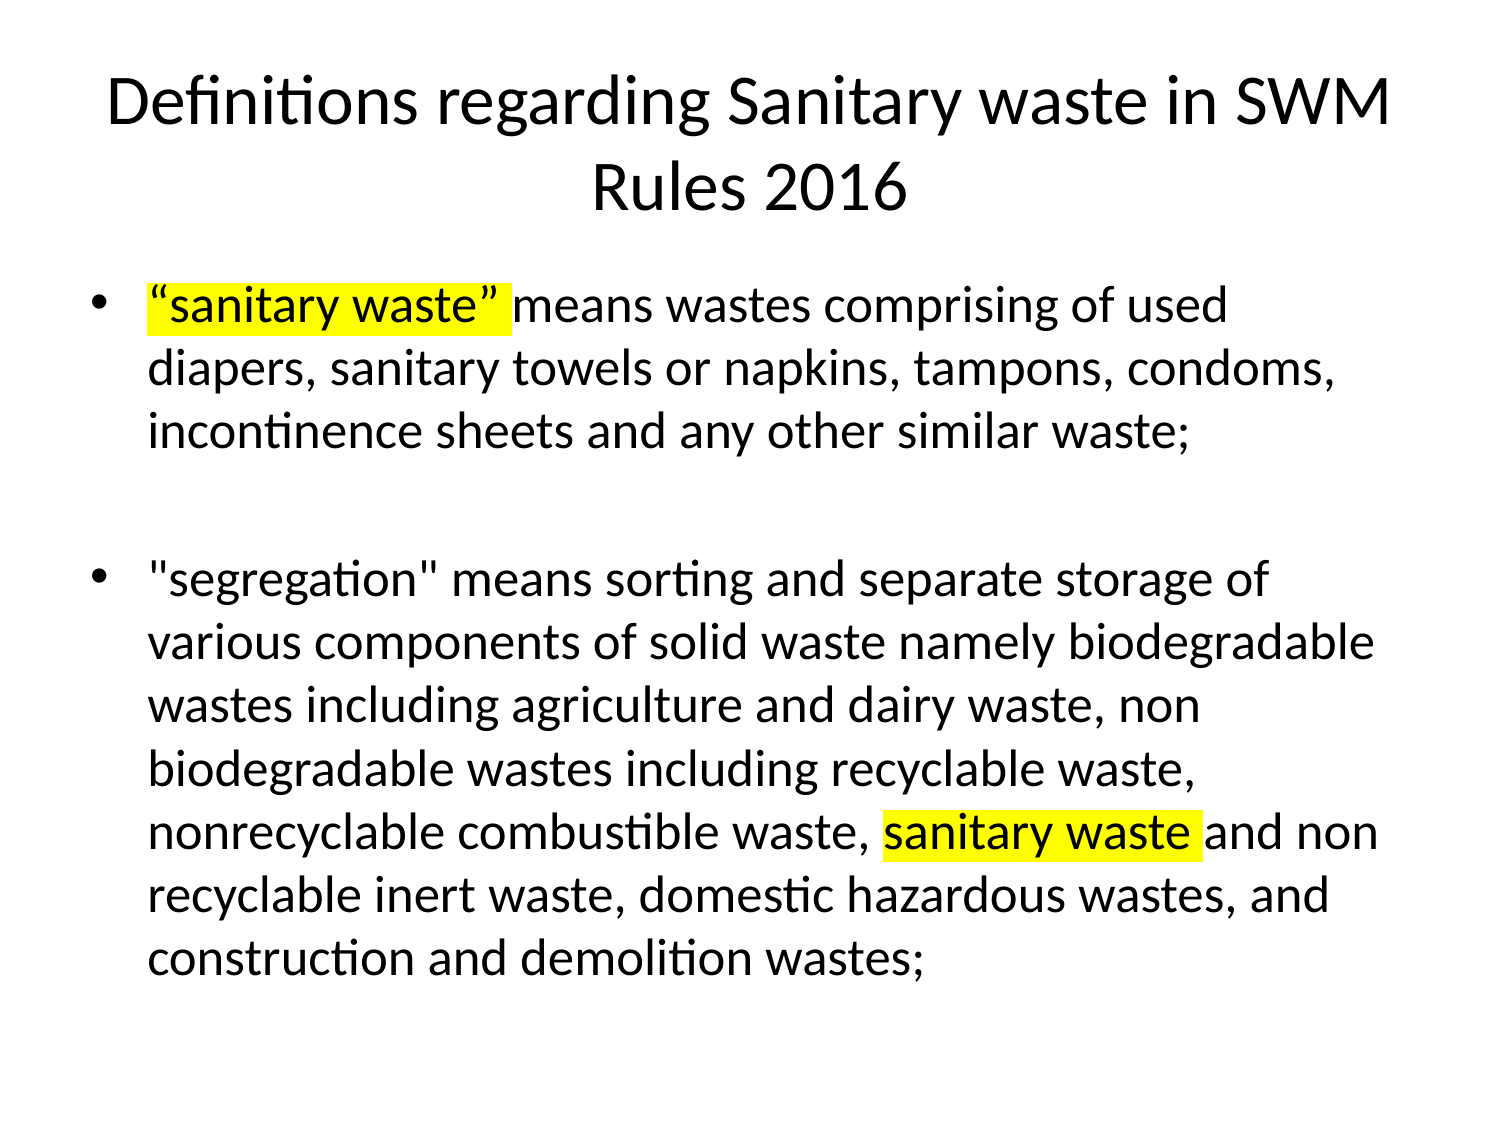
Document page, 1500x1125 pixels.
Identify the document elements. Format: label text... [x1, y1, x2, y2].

title Definitions regarding Sanitary waste in SWM Rules 2016 [75, 45, 1425, 233]
list “sanitary waste” means wastes comprising of used diapers, sanitary towels or napkins, tampons, condoms, incontinence sheets and any other similar waste; "segregation" means sorting and separate storage of various components of solid waste namely biodegradable wastes including agriculture and dairy waste, non biodegradable wastes including recyclable waste, nonrecyclable combustible waste, sanitary waste and non recyclable inert waste, domestic hazardous wastes, and construction and demolition wastes; [75, 262, 1425, 1005]
